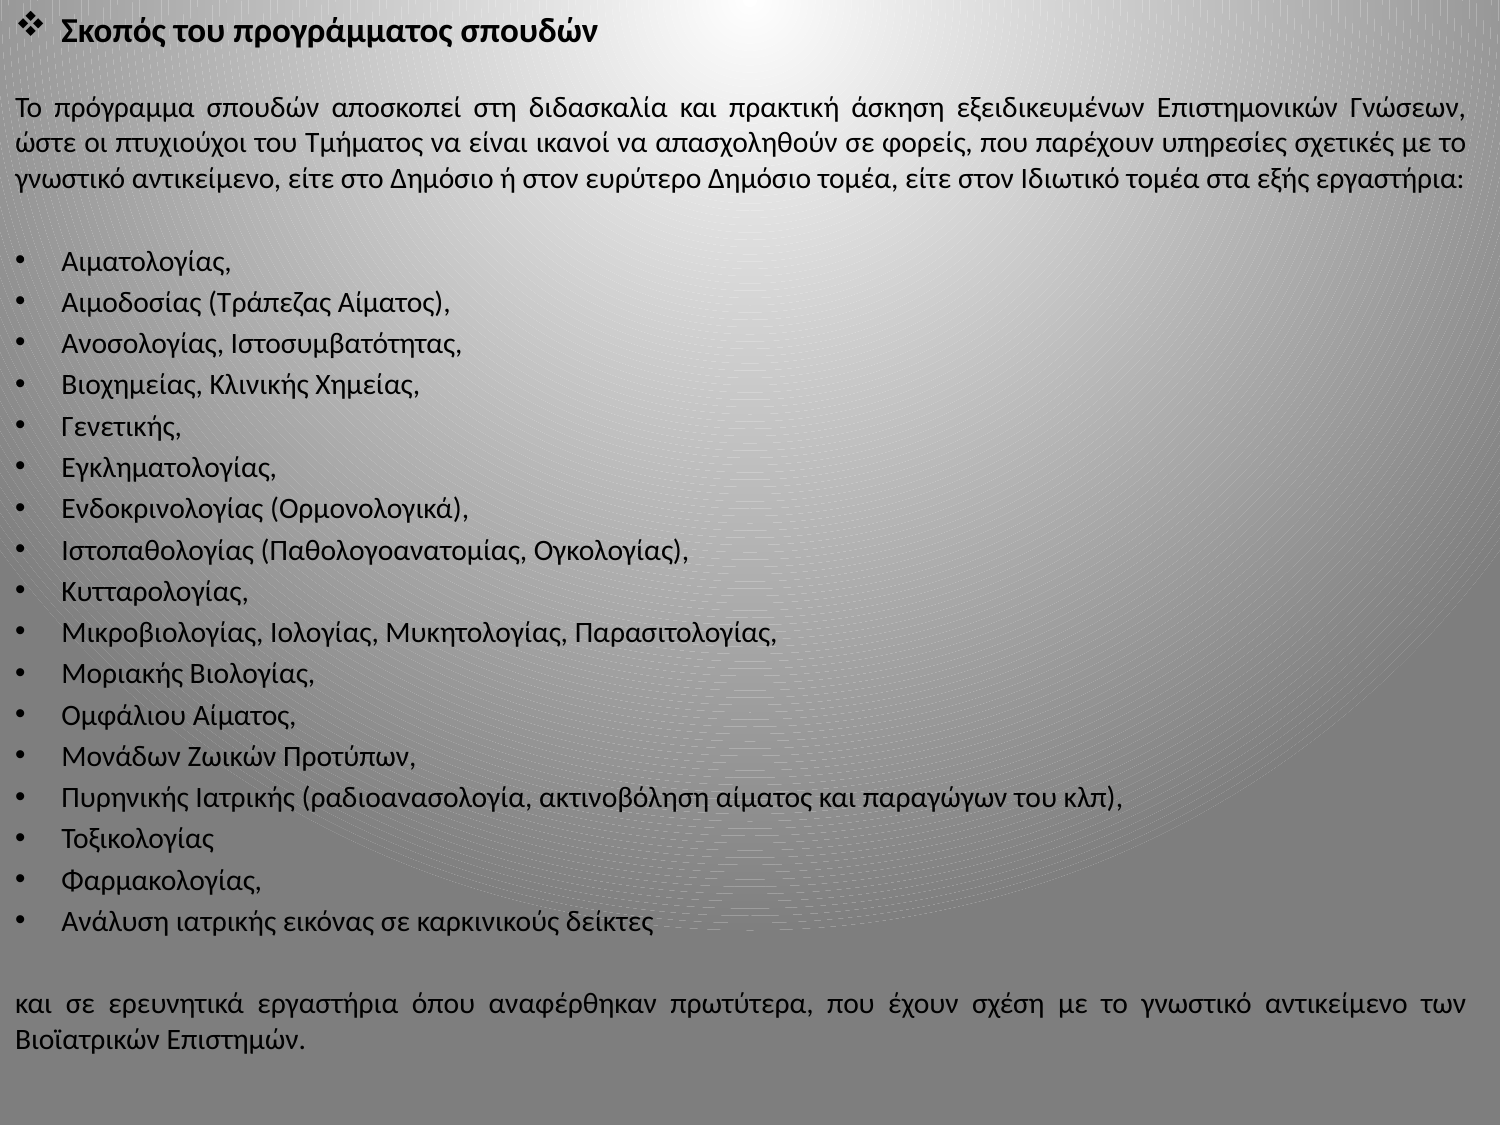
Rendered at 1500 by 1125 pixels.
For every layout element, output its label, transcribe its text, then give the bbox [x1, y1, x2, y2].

list Σκοπός του προγράμματος σπουδών Το πρόγραμμα σπουδών αποσκοπεί στη διδασκαλία και πρακτική άσκηση εξειδικευμένων Επιστημονικών Γνώσεων, ώστε οι πτυχιούχοι του Τμήματος να είναι ικανοί να απασχοληθούν σε φορείς, που παρέχουν υπηρεσίες σχετικές με το γνωστικό αντικείμενο, είτε στο Δημόσιο ή στον ευρύτερο Δημόσιο τομέα, είτε στον Ιδιωτικό τομέα στα εξής εργαστήρια: Αιματολογίας, Αιμοδοσίας (Τράπεζας Αίματος), Ανοσολογίας, Ιστοσυμβατότητας, Βιοχημείας, Κλινικής Χημείας, Γενετικής, Εγκληματολογίας, Ενδοκρινολογίας (Ορμονολογικά), Ιστοπαθολογίας (Παθολογοανατομίας, Ογκολογίας), Κυτταρολογίας, Μικροβιολογίας, Ιολογίας, Μυκητολογίας, Παρασιτολογίας, Μοριακής Βιολογίας, Ομφάλιου Αίματος, Μονάδων Ζωικών Προτύπων, Πυρηνικής Ιατρικής (ραδιοανασολογία, ακτινοβόληση αίματος και παραγώγων του κλπ), Τοξικολογίας Φαρμακολογίας, Ανάλυση ιατρικής εικόνας σε καρκινικούς δείκτες και σε ερευνητικά εργαστήρια όπου αναφέρθηκαν πρωτύτερα, που έχουν σχέση με το γνωστικό αντικείμενο των Βιοϊατρικών Επιστημών. [0, 0, 1483, 1125]
